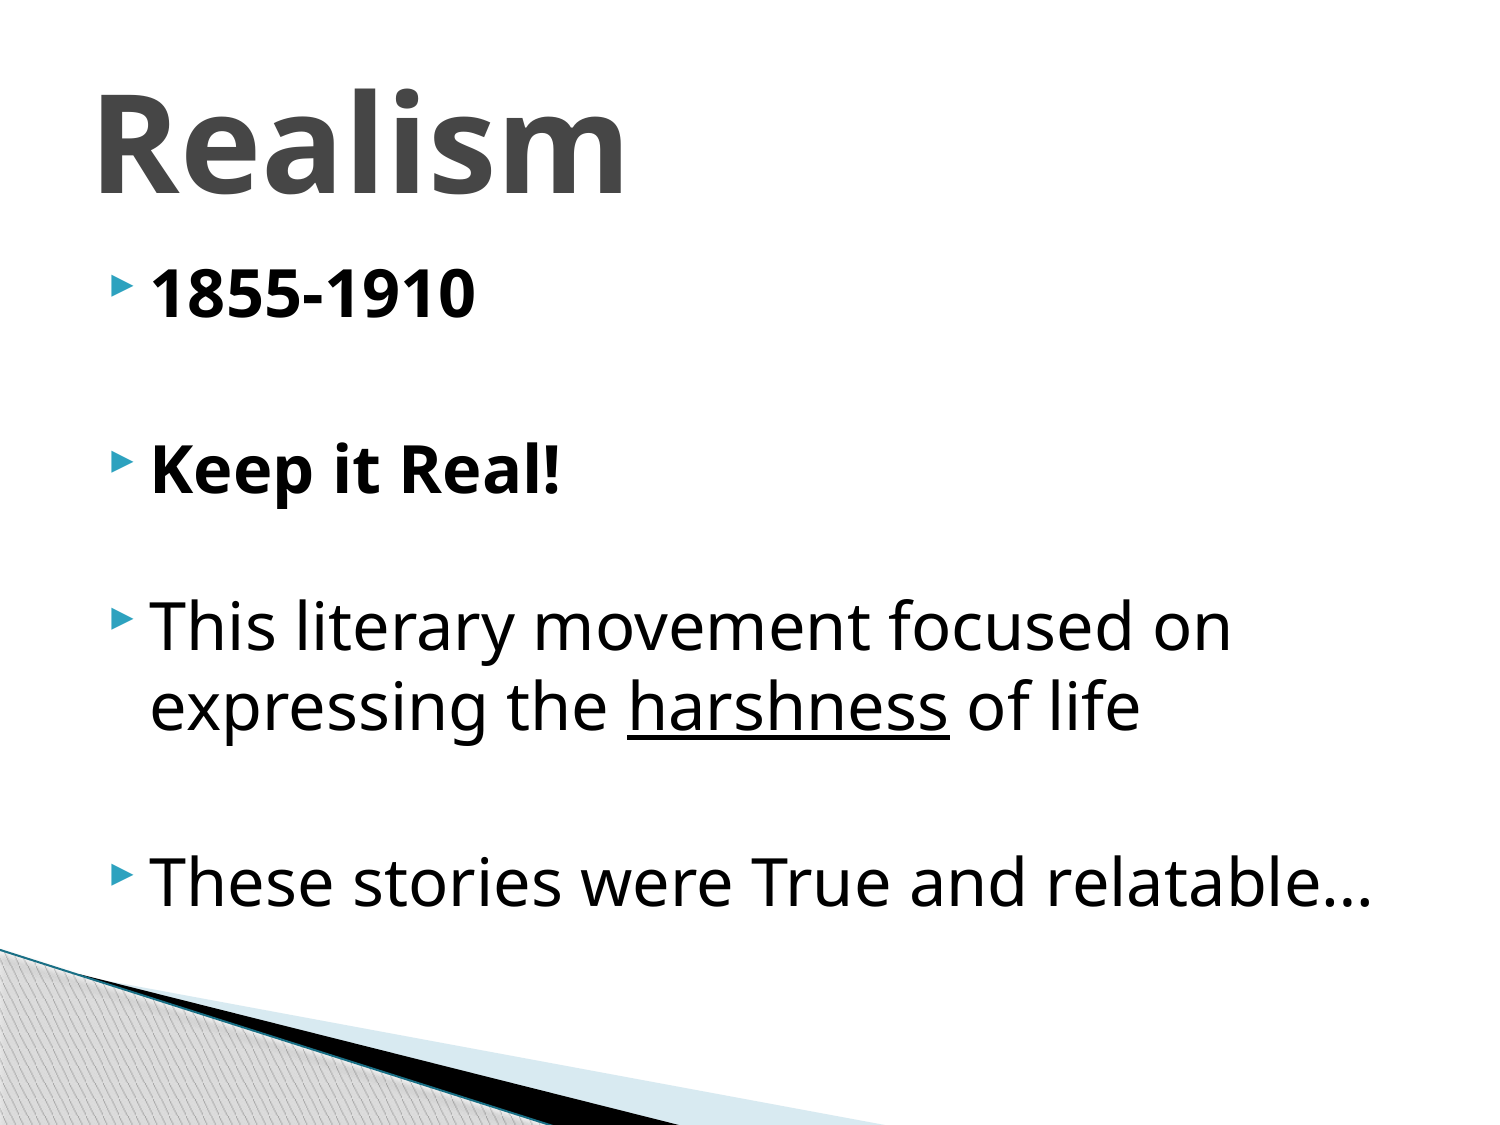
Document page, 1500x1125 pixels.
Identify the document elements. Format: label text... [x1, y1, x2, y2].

list 1855-1910 Keep it Real! This literary movement focused on expressing the harshness of life These stories were True and relatable… [75, 243, 1425, 986]
title Realism [75, 45, 1425, 233]
